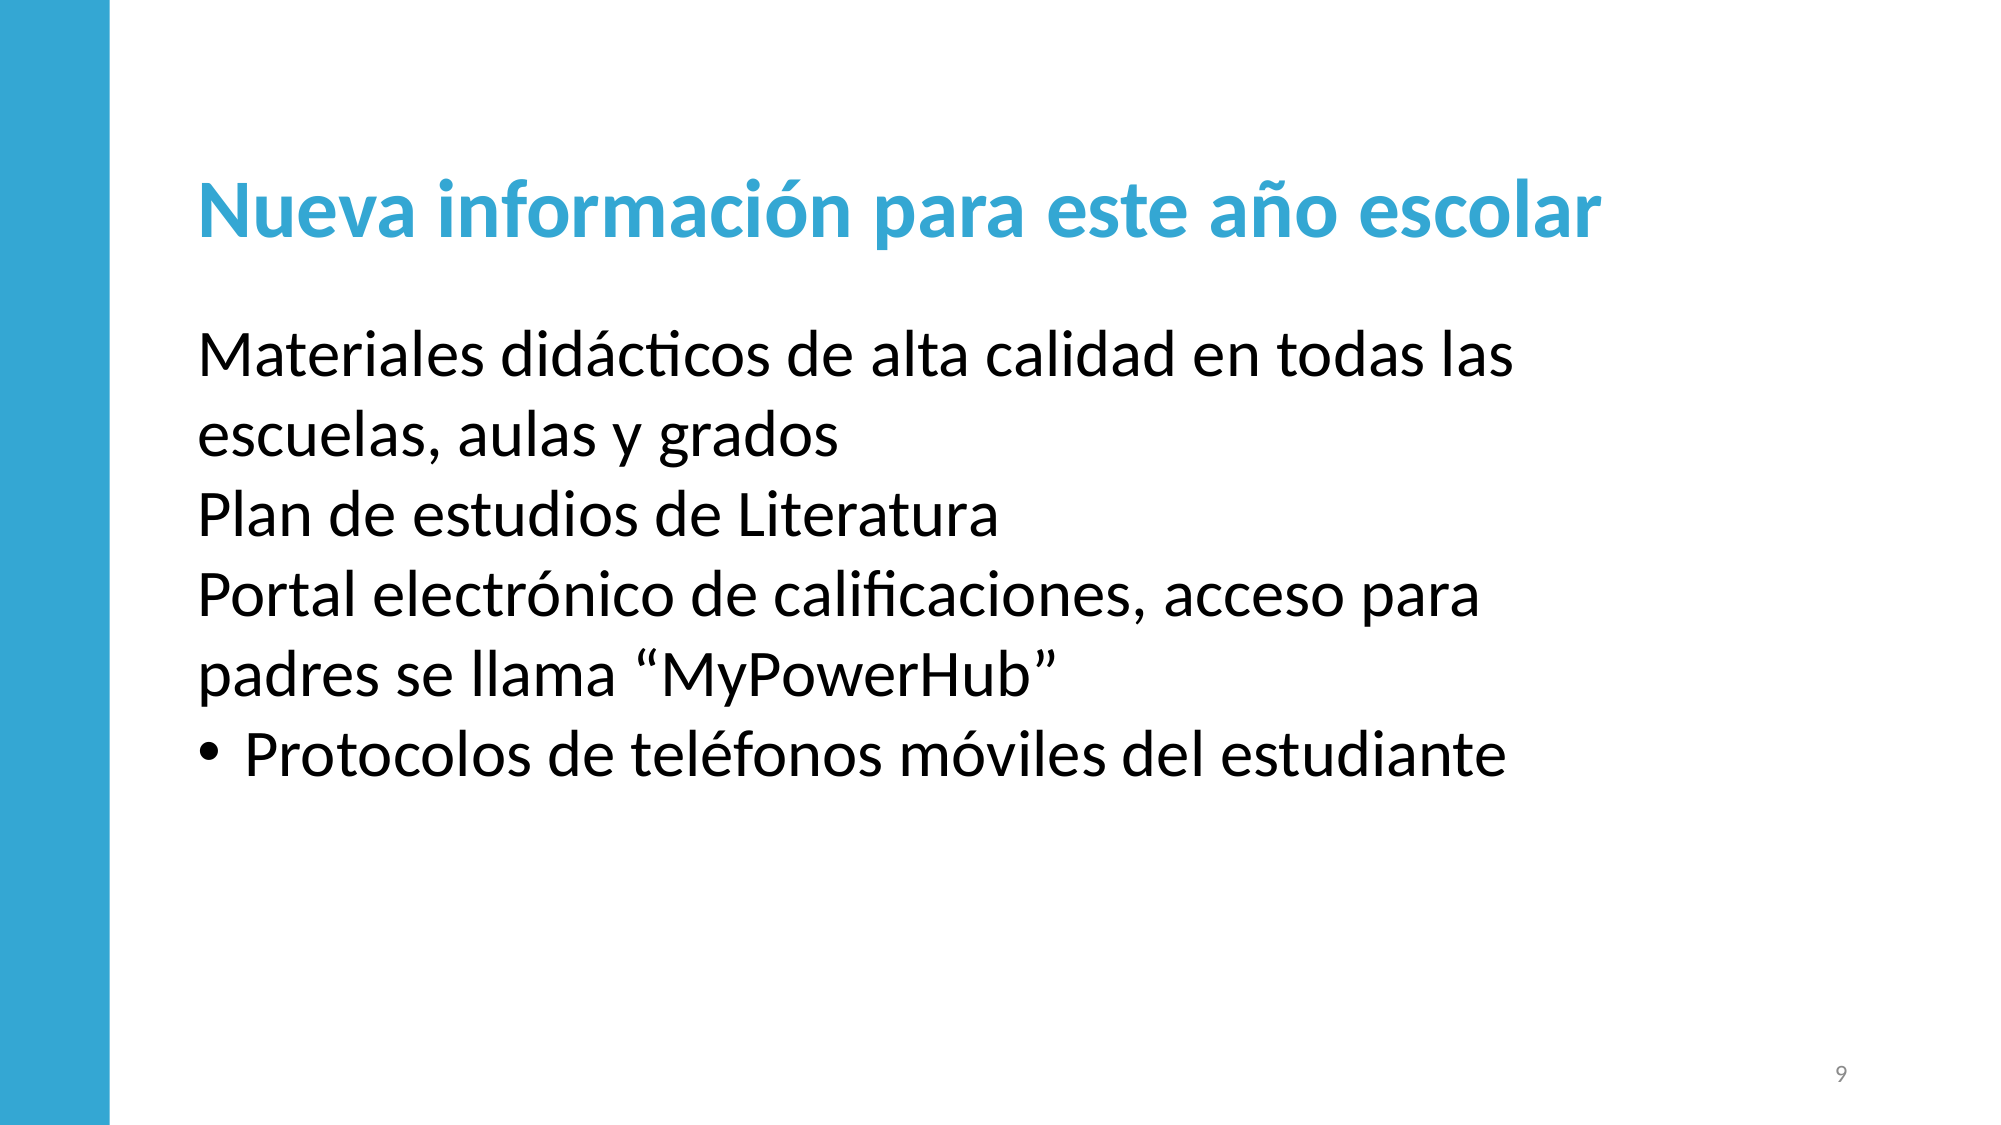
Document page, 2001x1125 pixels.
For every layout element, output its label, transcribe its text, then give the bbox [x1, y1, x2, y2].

text_box Materiales didácticos de alta calidad en todas las escuelas, aulas y grados Plan de estudios de Literatura Portal electrónico de calificaciones, acceso para padres se llama “MyPowerHub” Protocolos de teléfonos móviles del estudiante [182, 302, 1576, 798]
text_box [182, 302, 1722, 837]
text_box [0, 0, 111, 1125]
text_box Nueva información para este año escolar [182, 158, 1667, 282]
slide_number 9 [1412, 1042, 1863, 1103]
